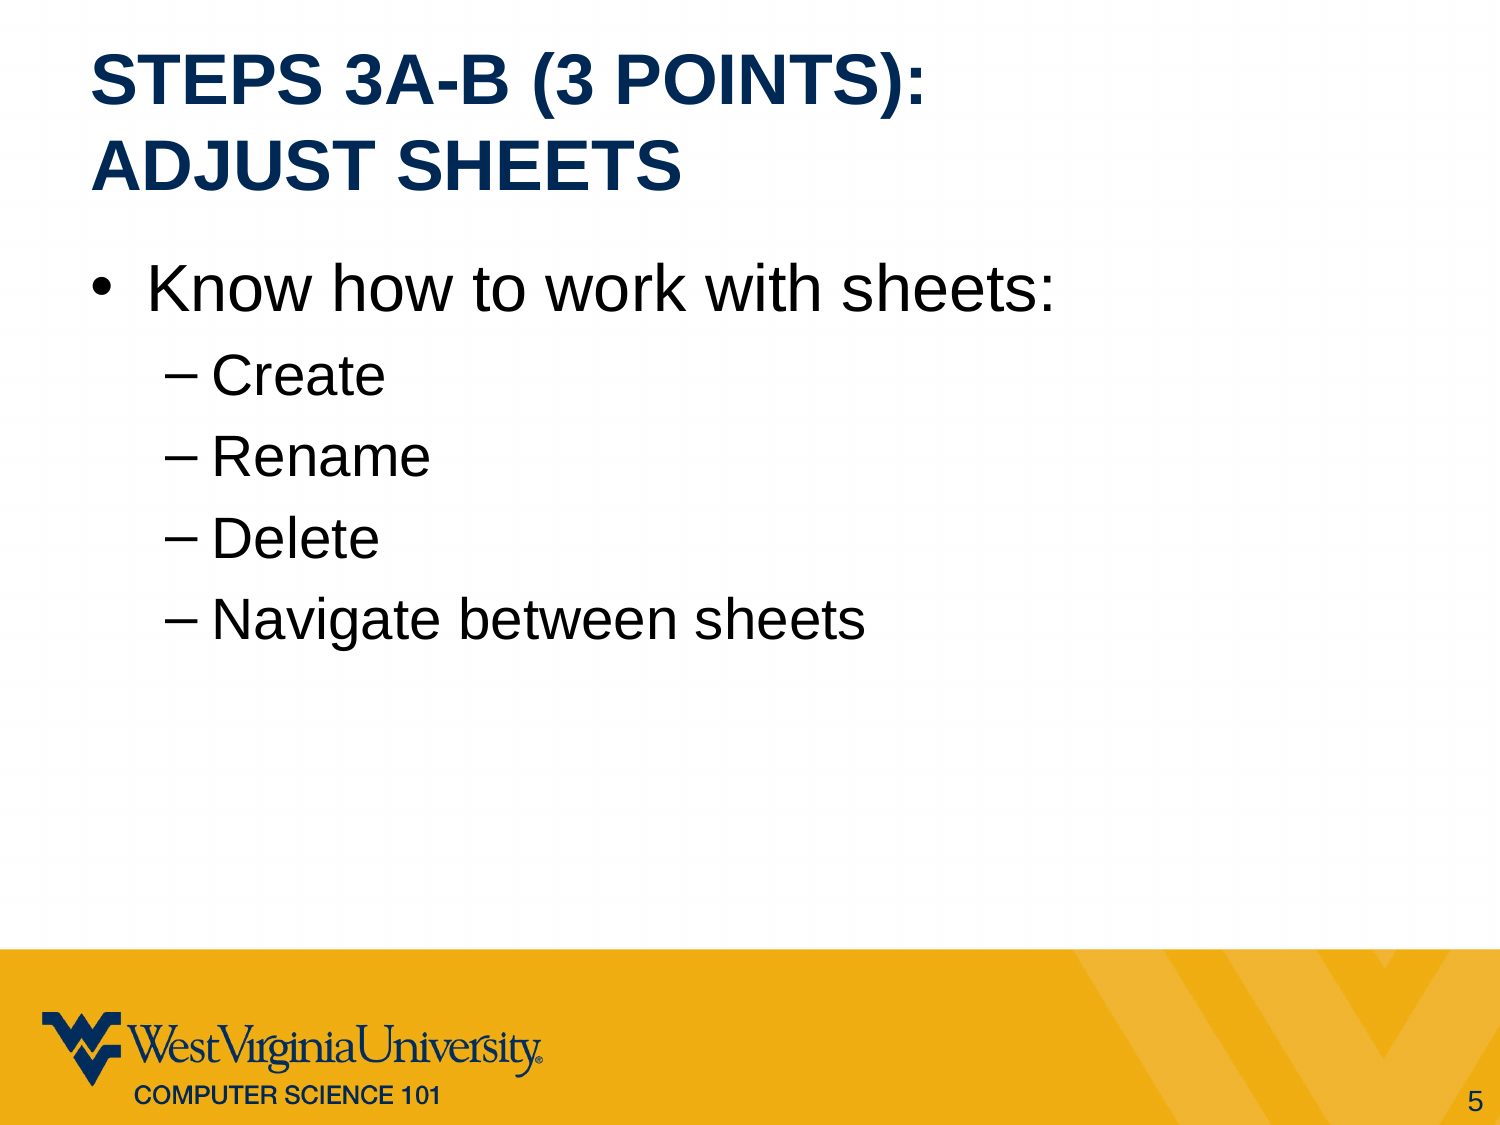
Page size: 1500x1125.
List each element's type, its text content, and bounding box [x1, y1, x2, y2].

list Know how to work with sheets: Create Rename Delete Navigate between sheets [75, 237, 1425, 938]
slide_number 5 [1148, 1074, 1499, 1125]
picture [0, 0, 1500, 1125]
title Steps 3A-B (3 points): Adjust sheets [75, 24, 1425, 213]
